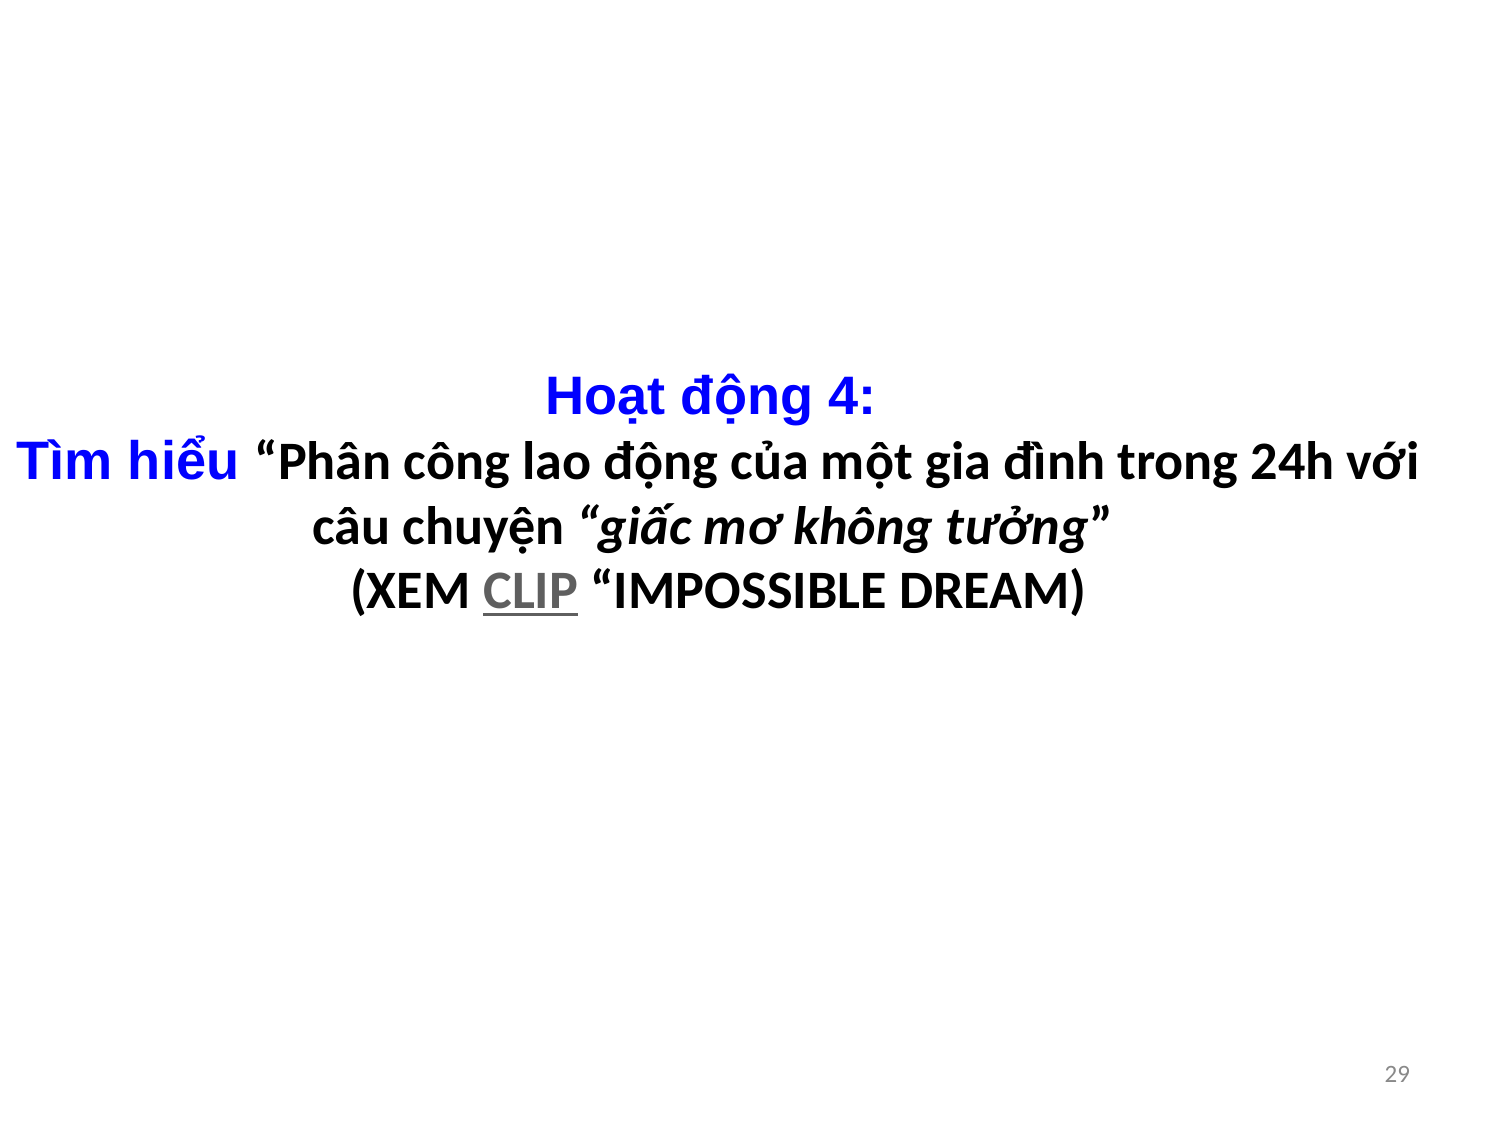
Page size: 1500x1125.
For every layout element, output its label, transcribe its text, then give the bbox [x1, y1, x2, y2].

slide_number 29 [1074, 1042, 1425, 1103]
title Hoạt động 4: Tìm hiểu “Phân công lao động của một gia đình trong 24h với câu chuyện “giấc mơ không tưởng” (XEM CLIP “IMPOSSIBLE DREAM) [0, 149, 1438, 700]
